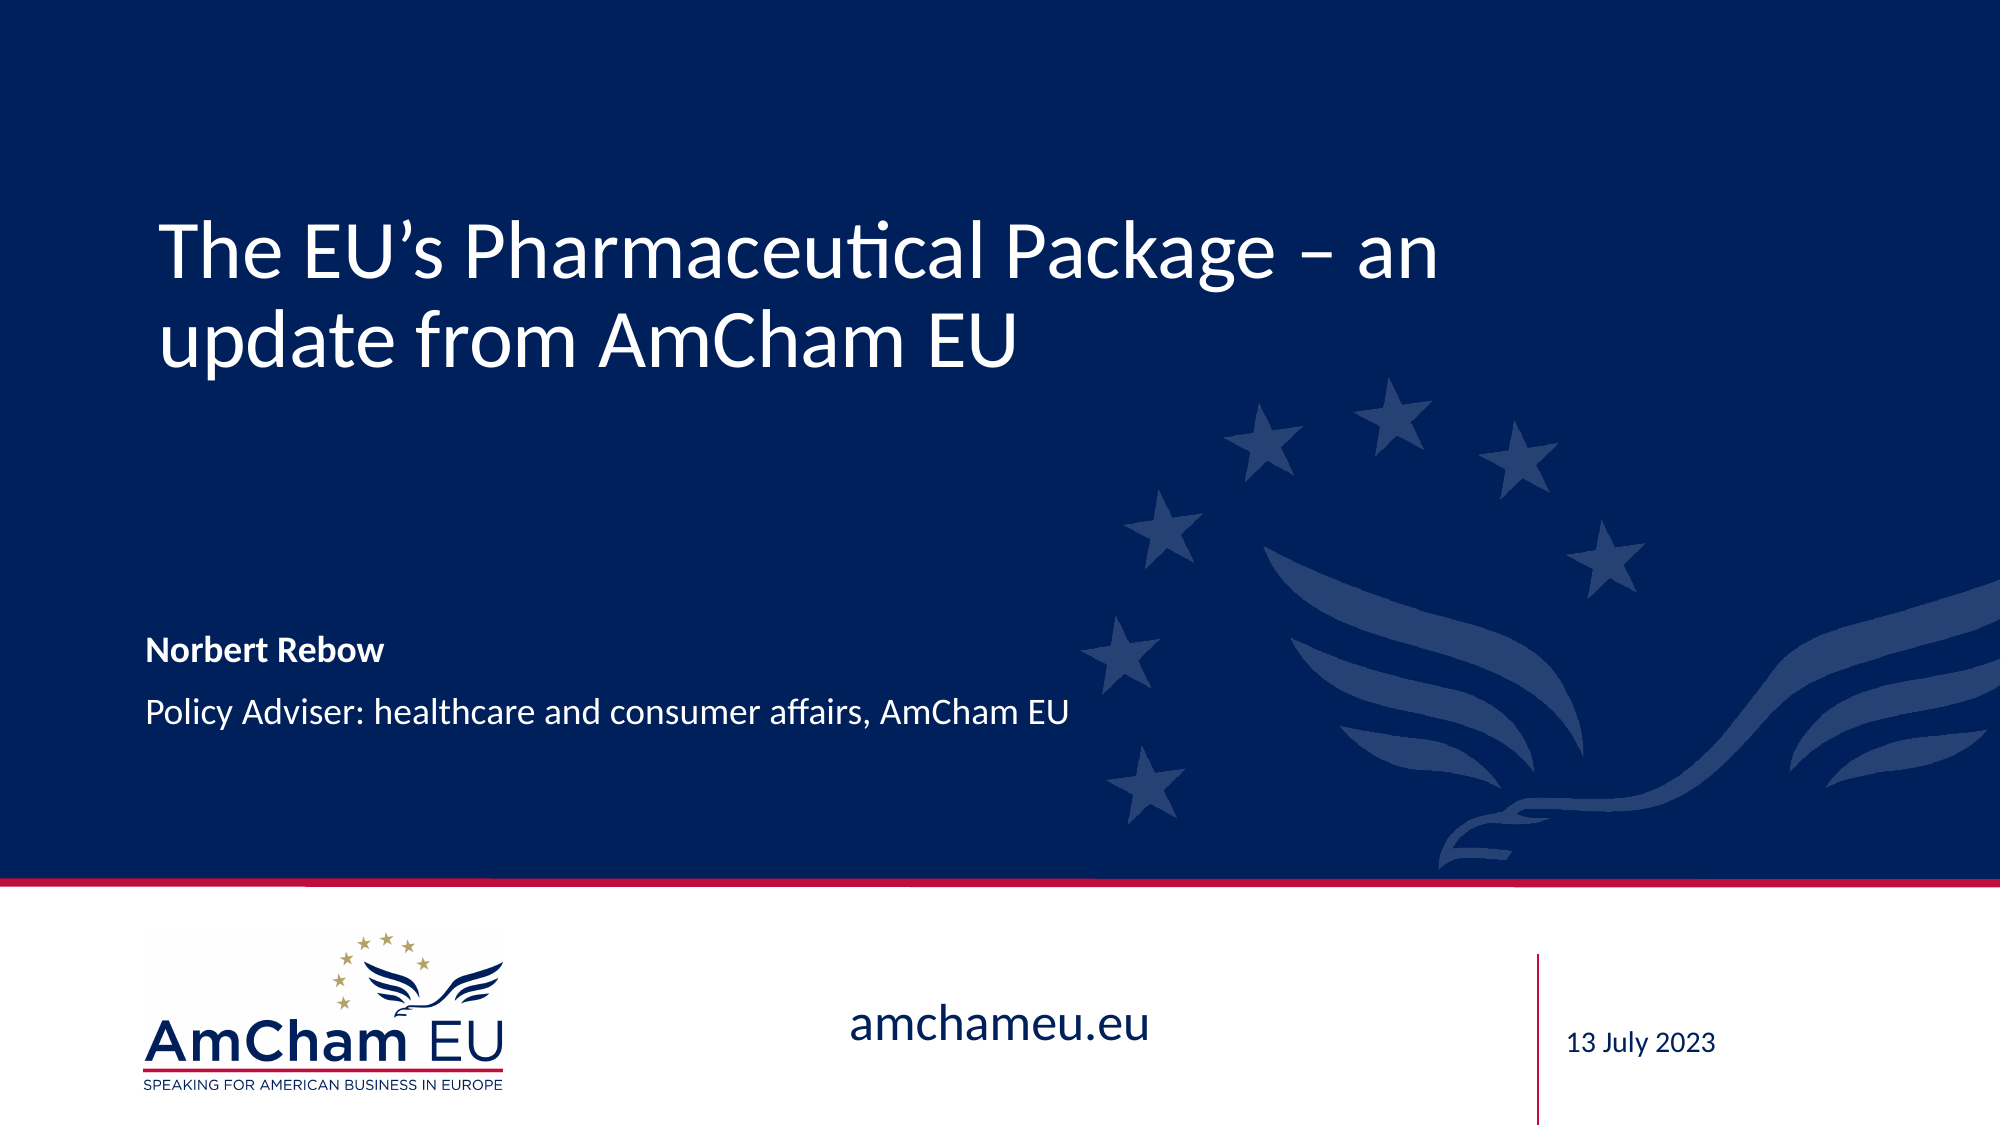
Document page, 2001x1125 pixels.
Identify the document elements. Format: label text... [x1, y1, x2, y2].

picture [143, 932, 503, 1090]
list Norbert Rebow Policy Adviser: healthcare and consumer affairs, AmCham EU [130, 623, 1482, 708]
text_box 13 July 2023 [1565, 1018, 2000, 1067]
list The EU’s Pharmaceutical Package – an update from AmCham EU [143, 198, 1547, 460]
